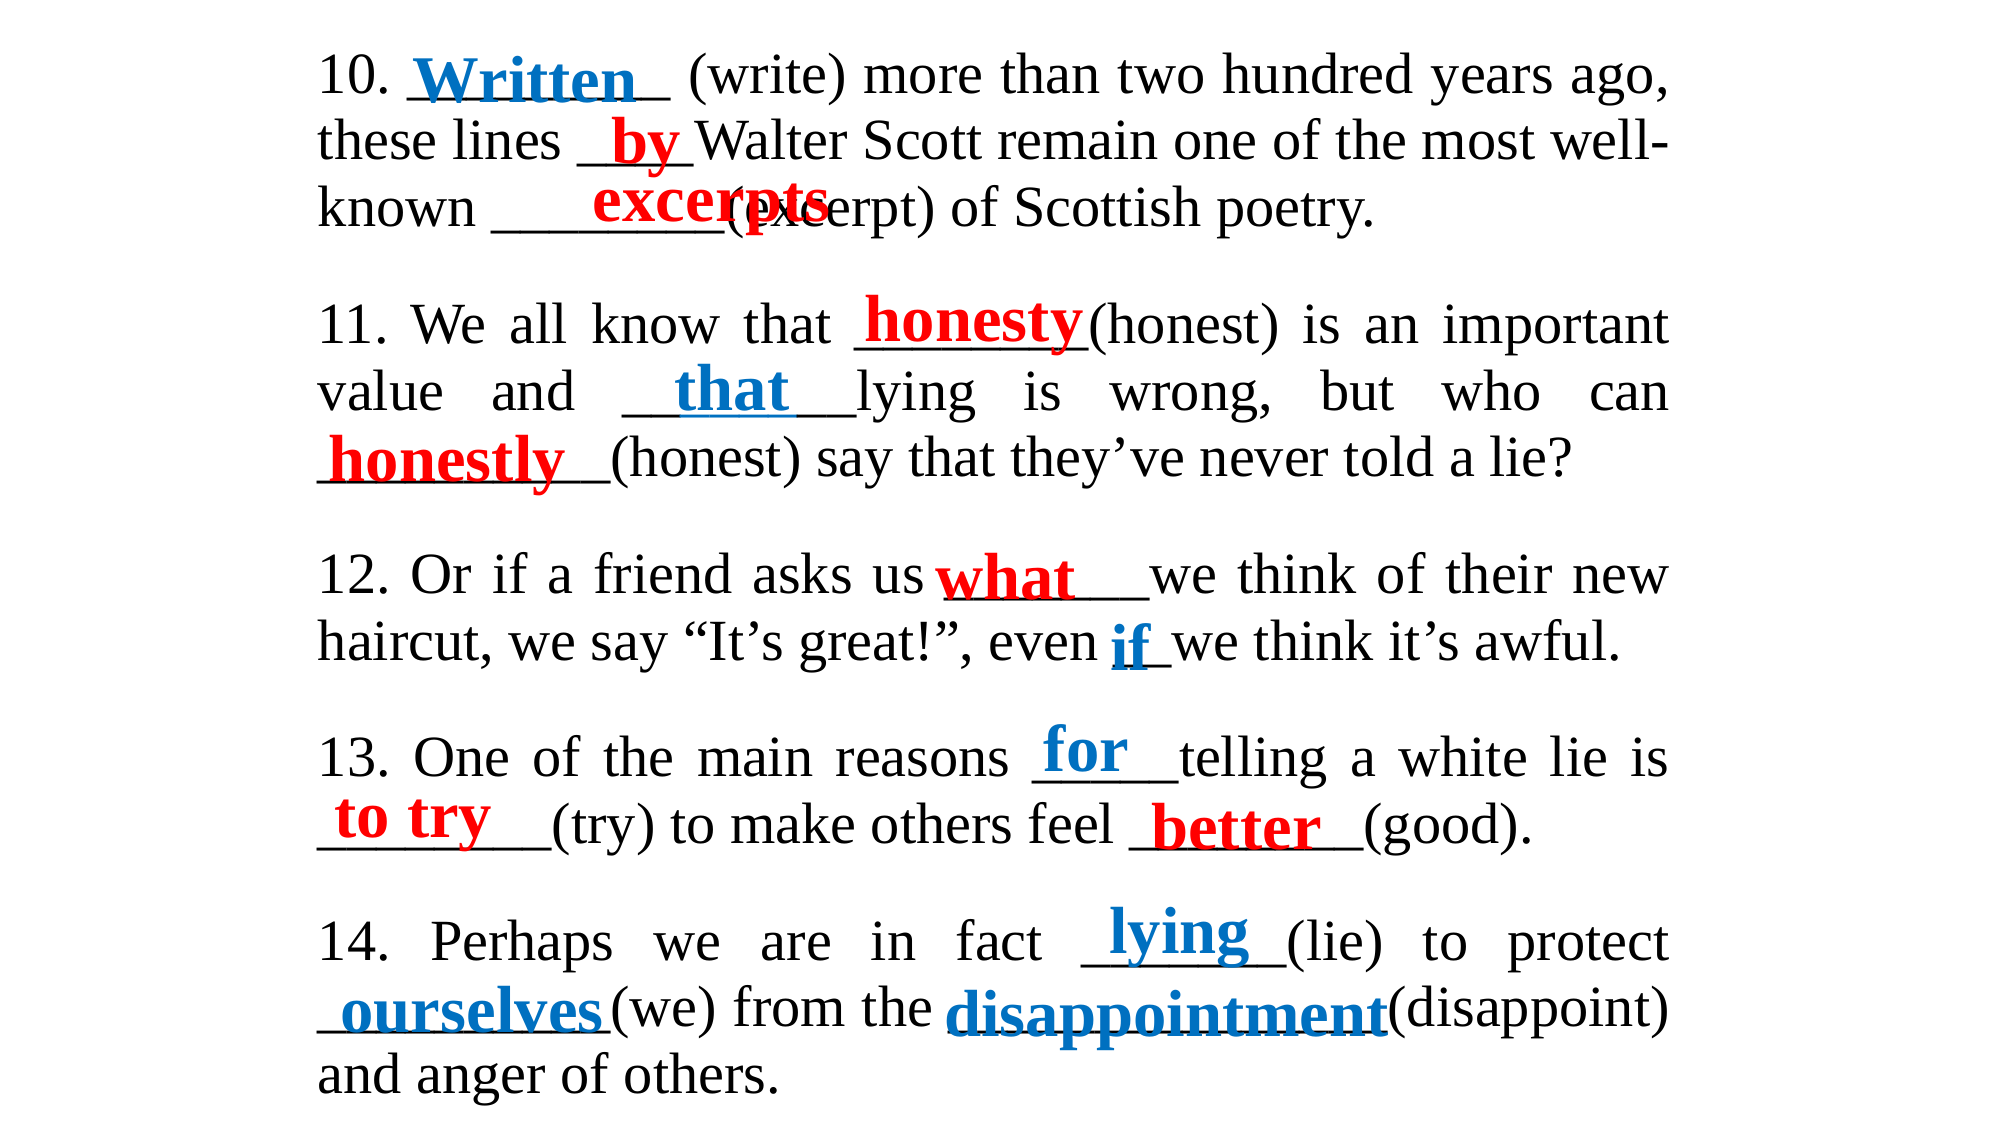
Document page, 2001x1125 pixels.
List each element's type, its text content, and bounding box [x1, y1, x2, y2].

text_box to try [319, 763, 525, 858]
text_box 10. _________ (write) more than two hundred years ago, these lines ____Walter Scott remain one of the most well-known ________(excerpt) of Scottish poetry. 11. We all know that ________(honest) is an important value and ________lying is wrong, but who can __________(honest) say that they’ve never told a lie? 12. Or if a friend asks us _______we think of their new haircut, we say “It’s great!”, even __we think it’s awful. 13. One of the main reasons _____telling a white lie is ________(try) to make others feel ________(good). 14. Perhaps we are in fact _______(lie) to protect __________(we) from the _______________(disappoint) and anger of others. [303, 30, 1686, 1113]
text_box what [920, 525, 1108, 621]
text_box by [596, 89, 714, 147]
text_box lying [1094, 879, 1282, 962]
text_box if [1095, 596, 1183, 692]
text_box ourselves [325, 958, 636, 1054]
text_box Written [398, 28, 653, 123]
text_box that [659, 336, 822, 432]
text_box disappointment [929, 962, 1421, 1058]
text_box honestly [314, 407, 598, 503]
text_box better [1136, 775, 1353, 870]
text_box for [1029, 697, 1160, 793]
text_box honesty [850, 267, 1116, 362]
text_box excerpts [578, 147, 863, 243]
